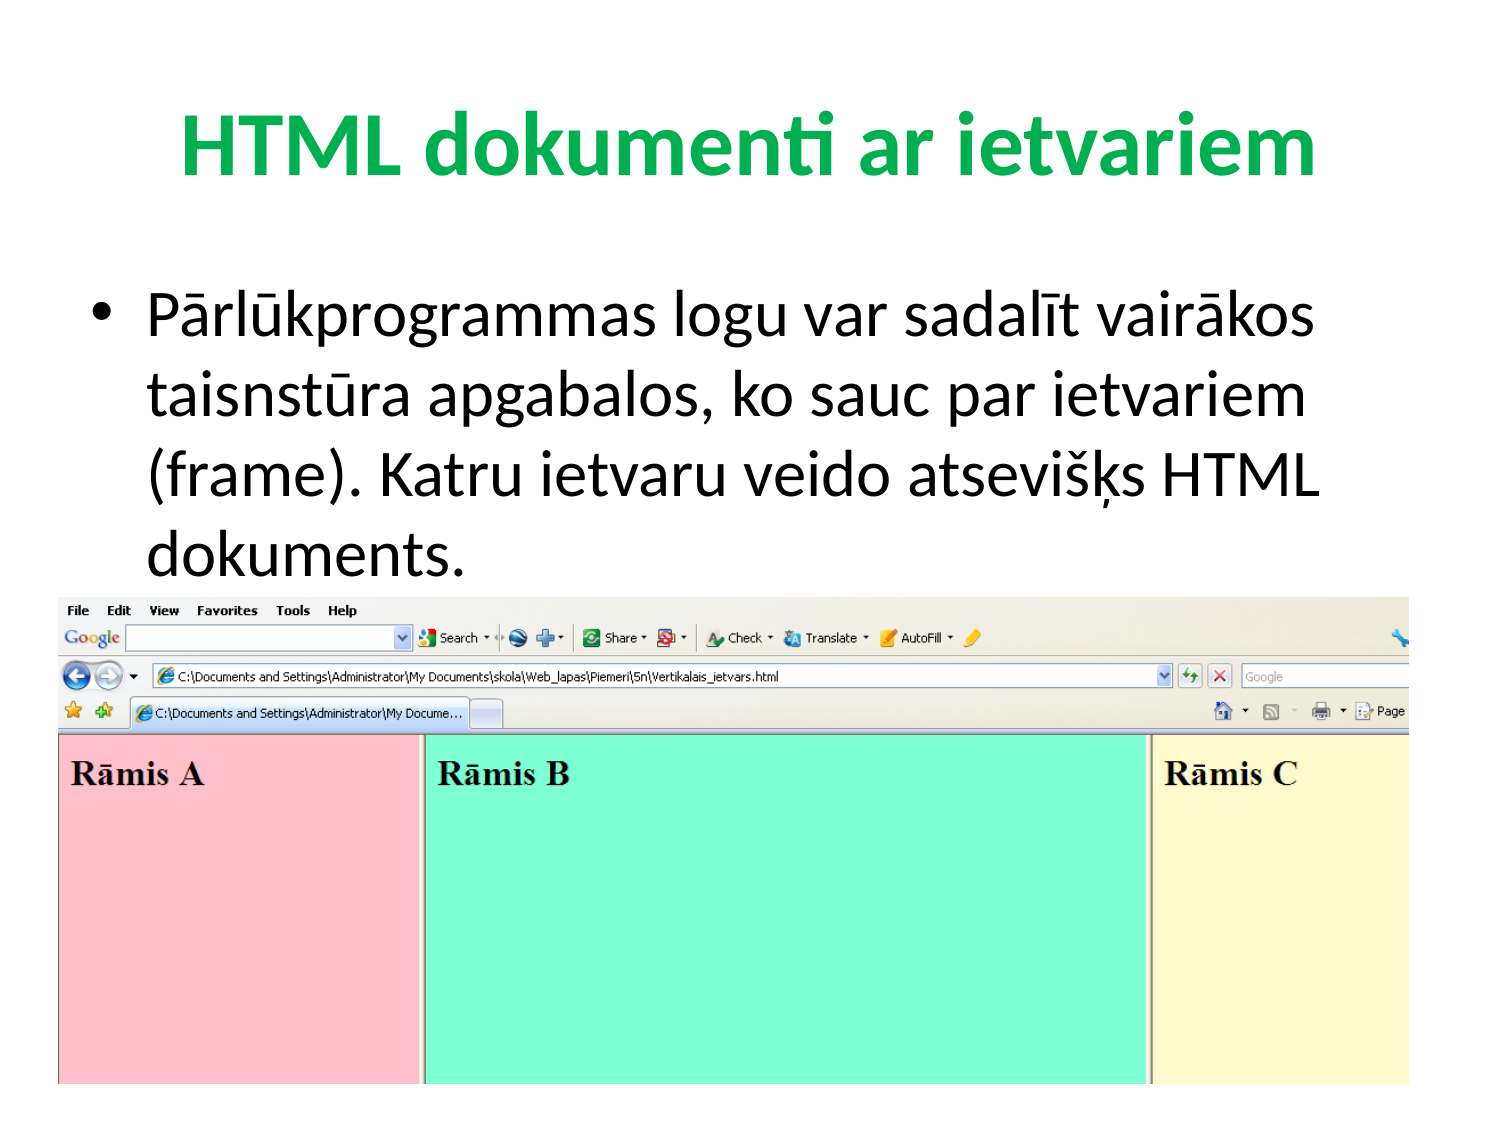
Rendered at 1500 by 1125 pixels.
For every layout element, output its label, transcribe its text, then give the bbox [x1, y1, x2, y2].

title HTML dokumenti ar ietvariem [74, 44, 1426, 233]
picture [58, 597, 1409, 1084]
list Pārlūkprogrammas logu var sadalīt vairākos taisnstūra apgabalos, ko sauc par ietvariem (frame). Katru ietvaru veido atsevišķs HTML dokuments. [74, 262, 1426, 587]
